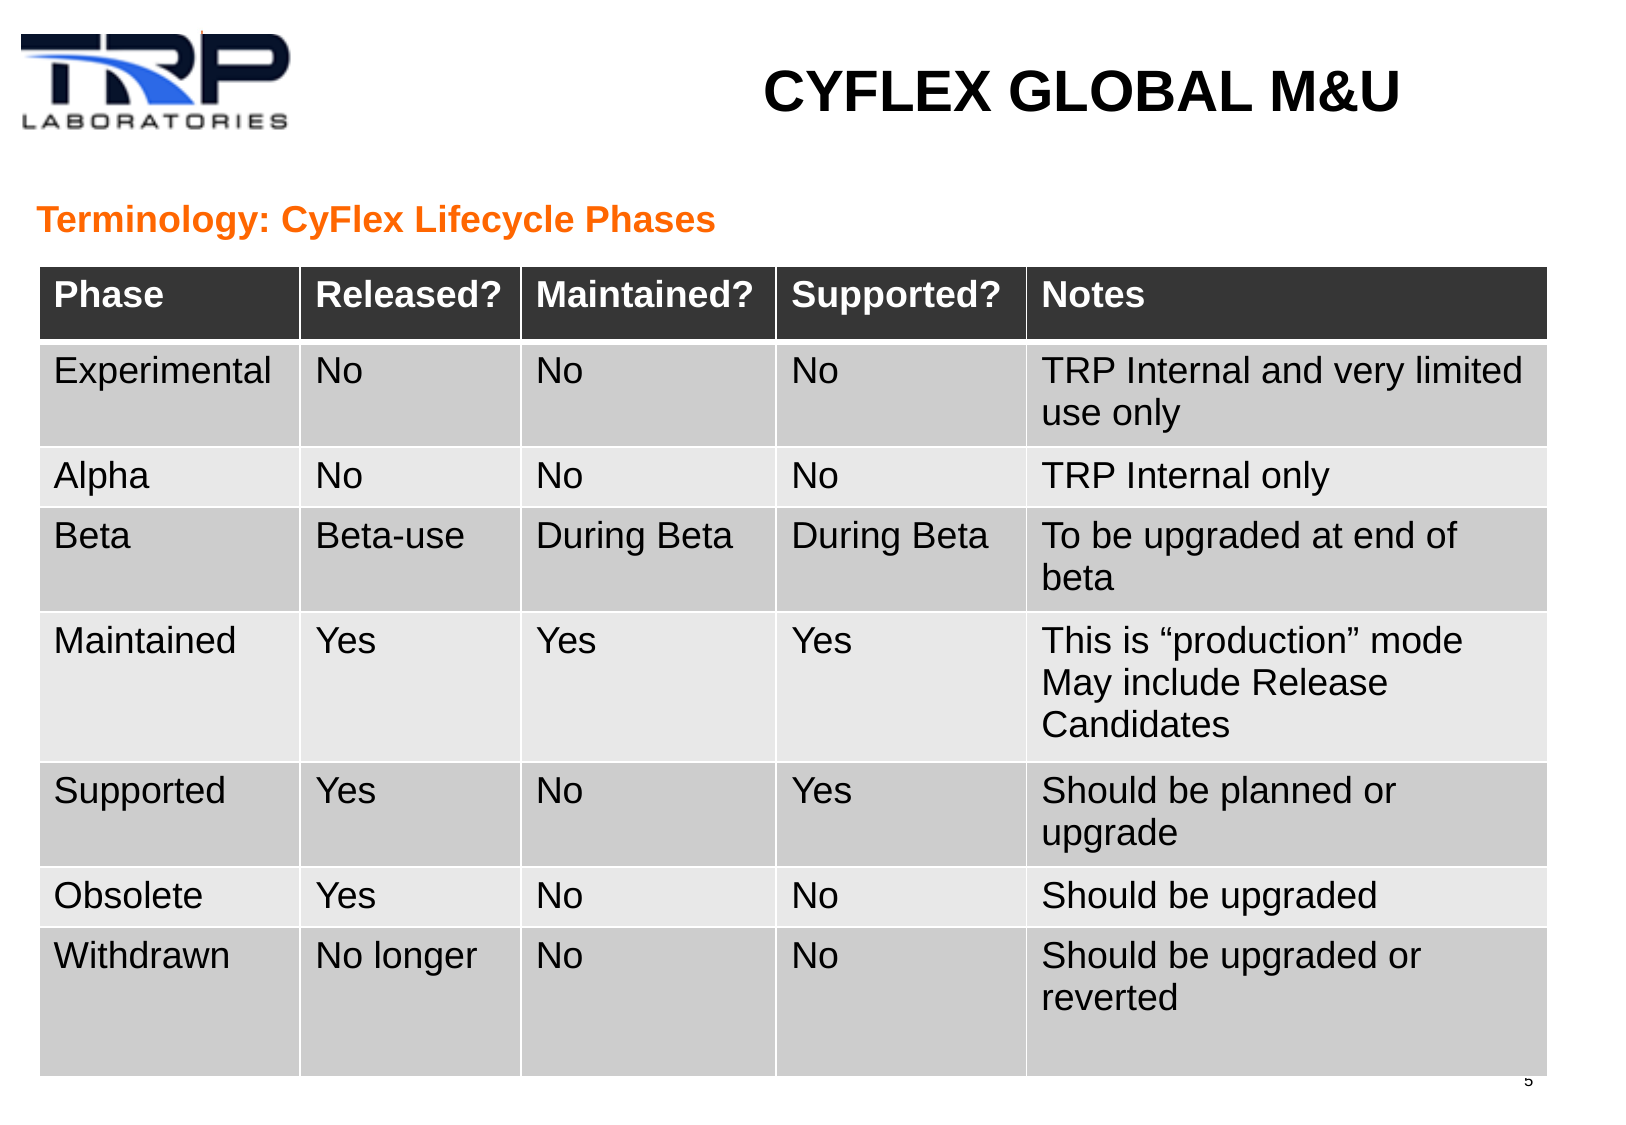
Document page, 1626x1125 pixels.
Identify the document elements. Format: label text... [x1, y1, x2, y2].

table_cell No [301, 345, 520, 446]
table_header Supported? [777, 267, 1026, 339]
table_cell No [301, 448, 520, 506]
table_cell No [522, 345, 775, 446]
table_cell Supported [40, 763, 299, 866]
table_cell No longer [301, 928, 520, 1076]
table_cell Yes [522, 613, 775, 761]
table_cell Beta-use [301, 508, 520, 611]
table_cell This is “production” mode May include Release Candidates [1027, 613, 1547, 761]
table_cell No [777, 448, 1026, 506]
table_cell Yes [301, 613, 520, 761]
table_cell Experimental [40, 345, 299, 446]
table_header Maintained? [522, 267, 775, 339]
table_cell Maintained [40, 613, 299, 761]
table_cell Obsolete [40, 868, 299, 926]
table_cell Should be planned or upgrade [1027, 763, 1547, 866]
table_cell Should be upgraded [1027, 868, 1547, 926]
text_box Terminology: CyFlex Lifecycle Phases [21, 187, 1522, 248]
table_cell No [522, 928, 775, 1076]
table_cell Alpha [40, 448, 299, 506]
table_cell No [522, 868, 775, 926]
table_cell Yes [777, 763, 1026, 866]
picture [0, 0, 1143, 792]
table_cell To be upgraded at end of beta [1027, 508, 1547, 611]
table_cell No [522, 763, 775, 866]
table_cell During Beta [777, 508, 1026, 611]
table_cell During Beta [522, 508, 775, 611]
table_cell Yes [301, 868, 520, 926]
table_cell TRP Internal only [1027, 448, 1547, 506]
table_cell No [522, 448, 775, 506]
title CyFlex Global M&U [241, 12, 1418, 164]
table_header Released? [301, 267, 520, 339]
table_header Notes [1027, 267, 1547, 339]
table_cell Should be upgraded or reverted [1027, 928, 1547, 1076]
table_header Phase [40, 267, 299, 339]
table_cell Yes [777, 613, 1026, 761]
table_cell Withdrawn [40, 928, 299, 1076]
table_cell No [777, 345, 1026, 446]
table_cell No [777, 868, 1026, 926]
table_cell Beta [40, 508, 299, 611]
table_cell TRP Internal and very limited use only [1027, 345, 1547, 446]
table_cell Yes [301, 763, 520, 866]
table_cell No [777, 928, 1026, 1076]
